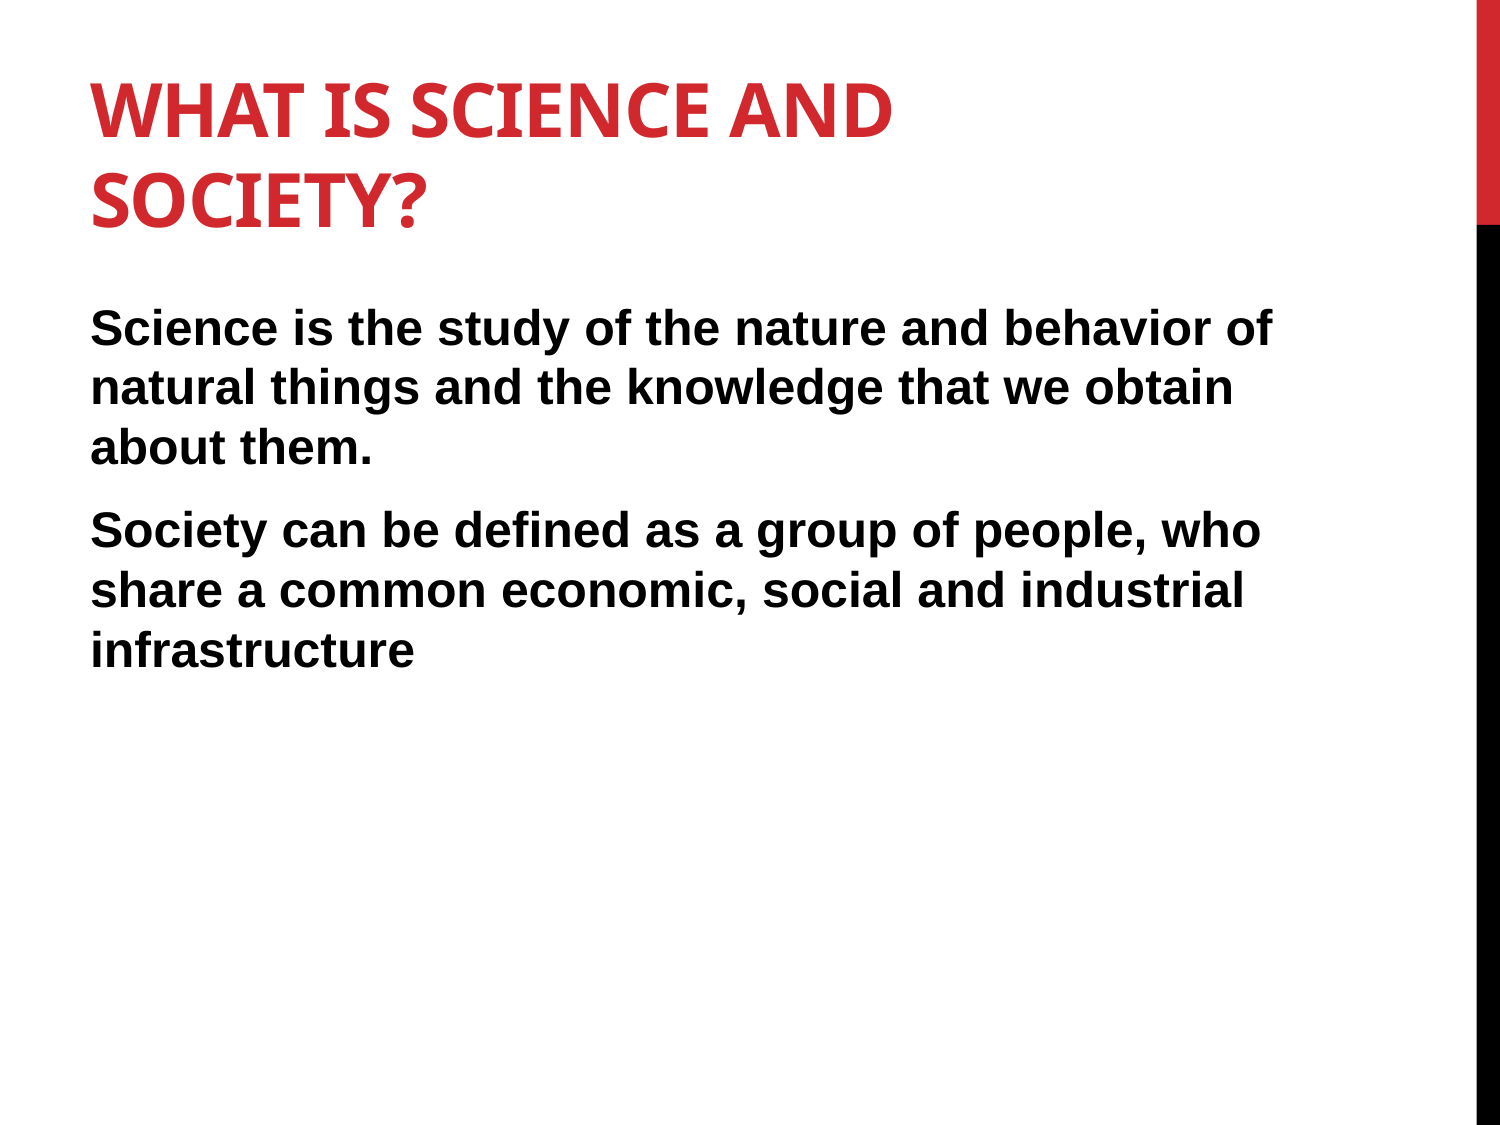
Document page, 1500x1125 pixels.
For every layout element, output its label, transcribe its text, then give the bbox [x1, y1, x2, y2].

title What is Science and Society? [75, 25, 1025, 250]
list Science is the study of the nature and behavior of natural things and the knowledge that we obtain about them. Society can be defined as a group of people, who share a common economic, social and industrial infrastructure [75, 287, 1325, 1005]
